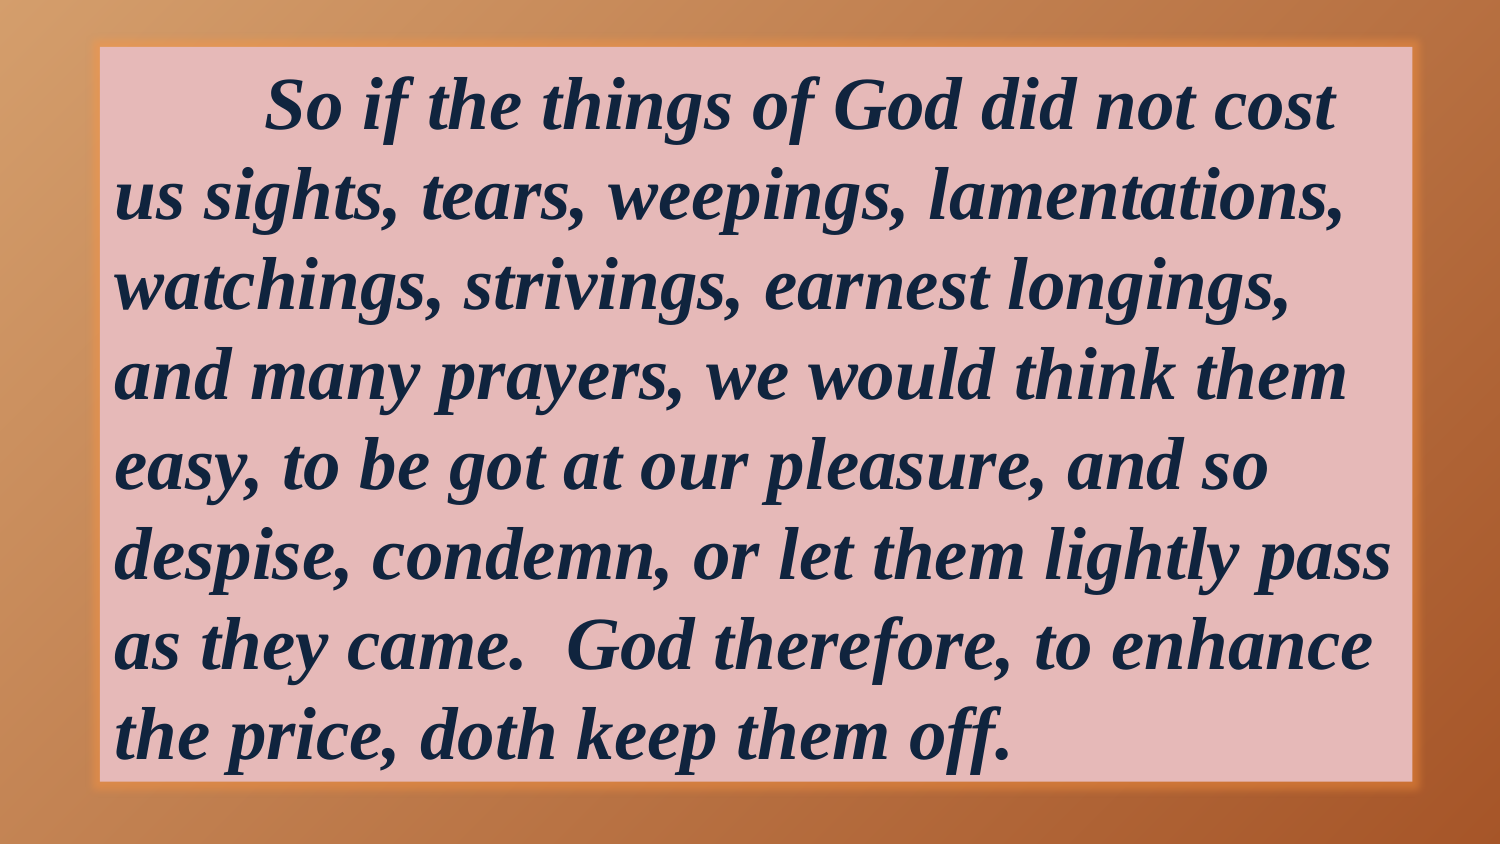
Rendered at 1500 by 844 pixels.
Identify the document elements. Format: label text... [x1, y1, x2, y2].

text_box So if the things of God did not cost us sights, tears, weepings, lamentations, watchings, strivings, earnest longings, and many prayers, we would think them easy, to be got at our pleasure, and so despise, condemn, or let them lightly pass as they came. God therefore, to enhance the price, doth keep them off. [99, 46, 1413, 782]
